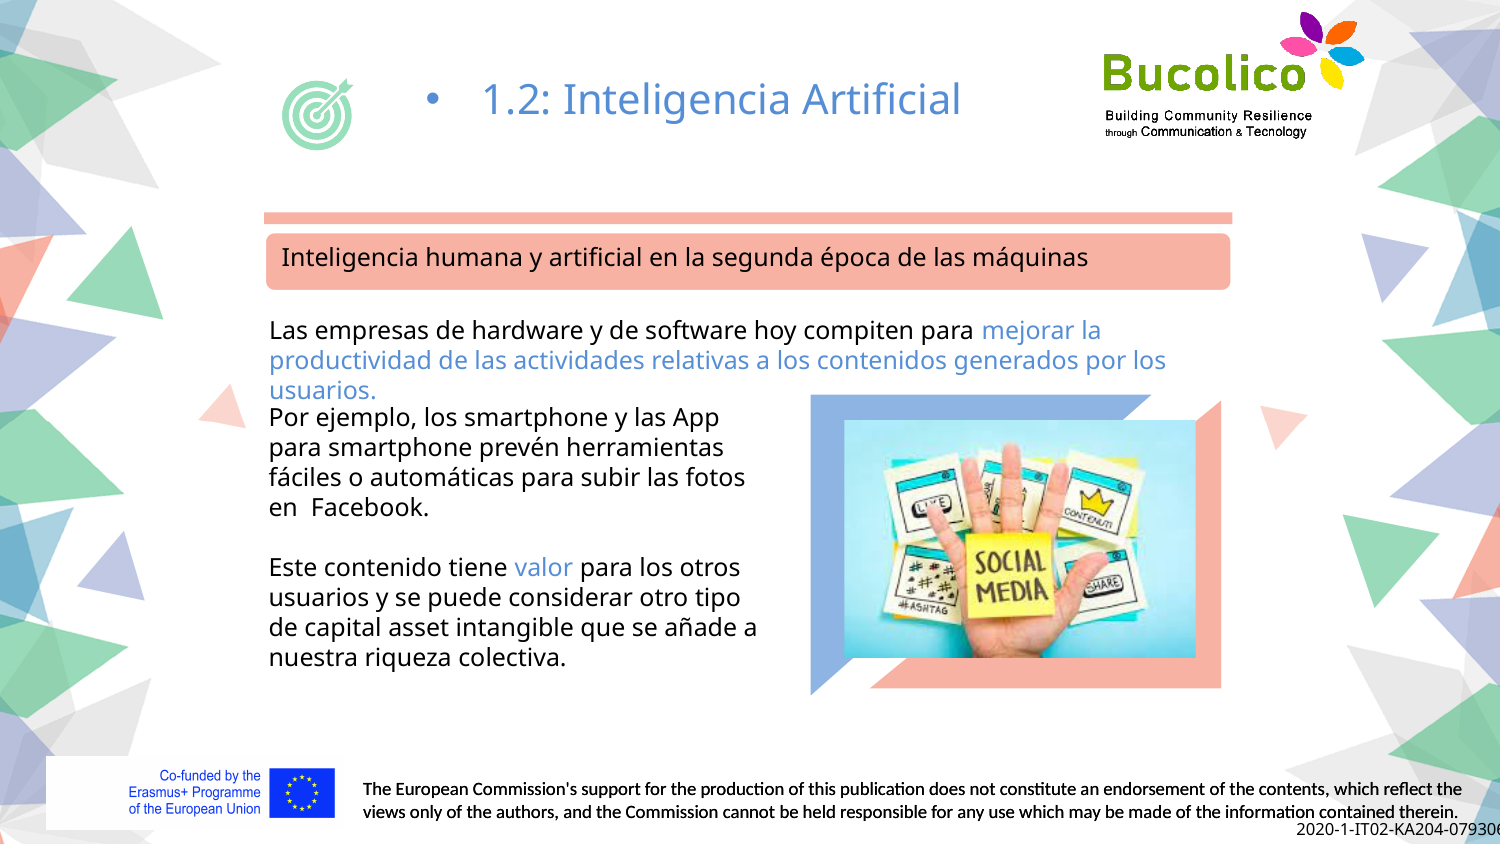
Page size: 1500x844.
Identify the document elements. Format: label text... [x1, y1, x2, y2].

text_box [280, 76, 356, 153]
text_box [262, 210, 1235, 226]
picture [0, 0, 1500, 844]
text_box Por ejemplo, los smartphone y las App para smartphone prevén herramientas fáciles o automáticas para subir las fotos en Facebook. Este contenido tiene valor para los otros usuarios y se puede considerar otro tipo de capital asset intangible que se añade a nuestra riqueza colectiva. [253, 394, 786, 679]
text_box Inteligencia humana y artificial en la segunda época de las máquinas [261, 229, 1235, 295]
text_box Las empresas de hardware y de software hoy compiten para mejorar la productividad de las actividades relativas a los contenidos generados por los usuarios. [254, 306, 1235, 412]
list 1.2: Inteligencia Artificial [410, 65, 1034, 161]
text_box [810, 394, 1152, 696]
text_box [869, 400, 1222, 689]
text_box The European Commission's support for the production of this publication does not constitute an endorsement of the contents, which reflect the views only of the authors, and the Commission cannot be held responsible for any use which may be made of the information contained therein. [348, 769, 1486, 830]
